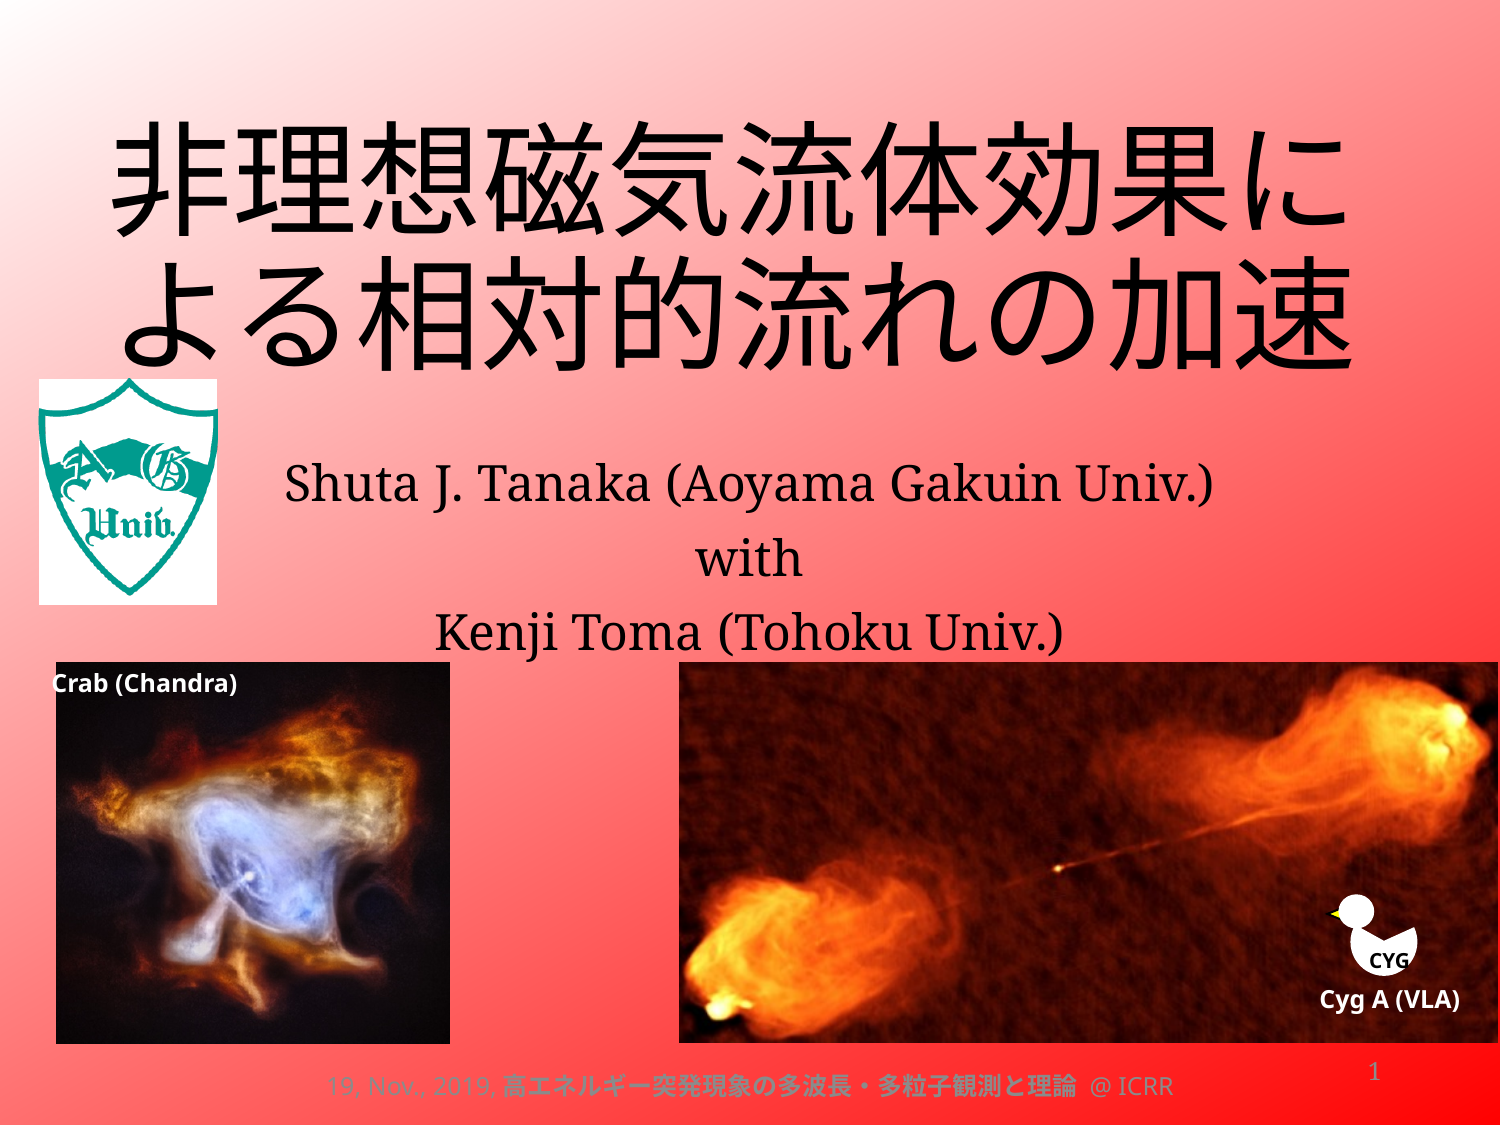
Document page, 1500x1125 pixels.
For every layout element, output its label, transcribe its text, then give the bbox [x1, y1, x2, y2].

picture [679, 661, 1498, 1043]
subtitle Shuta J. Tanaka (Aoyama Gakuin Univ.) with Kenji Toma (Tohoku Univ.) [69, 450, 1431, 723]
picture [38, 378, 218, 606]
title 非理想磁気流体効果による相対的流れの加速 [48, 3, 1417, 396]
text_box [1327, 895, 1417, 975]
slide_number 1 [1059, 1043, 1397, 1103]
text_box Crab (Chandra) [36, 659, 253, 705]
picture [56, 662, 450, 1044]
footer 19, Nov., 2019,高エネルギー突発現象の多波長・多粒子観測と理論 @ ICRR [112, 1055, 1388, 1116]
